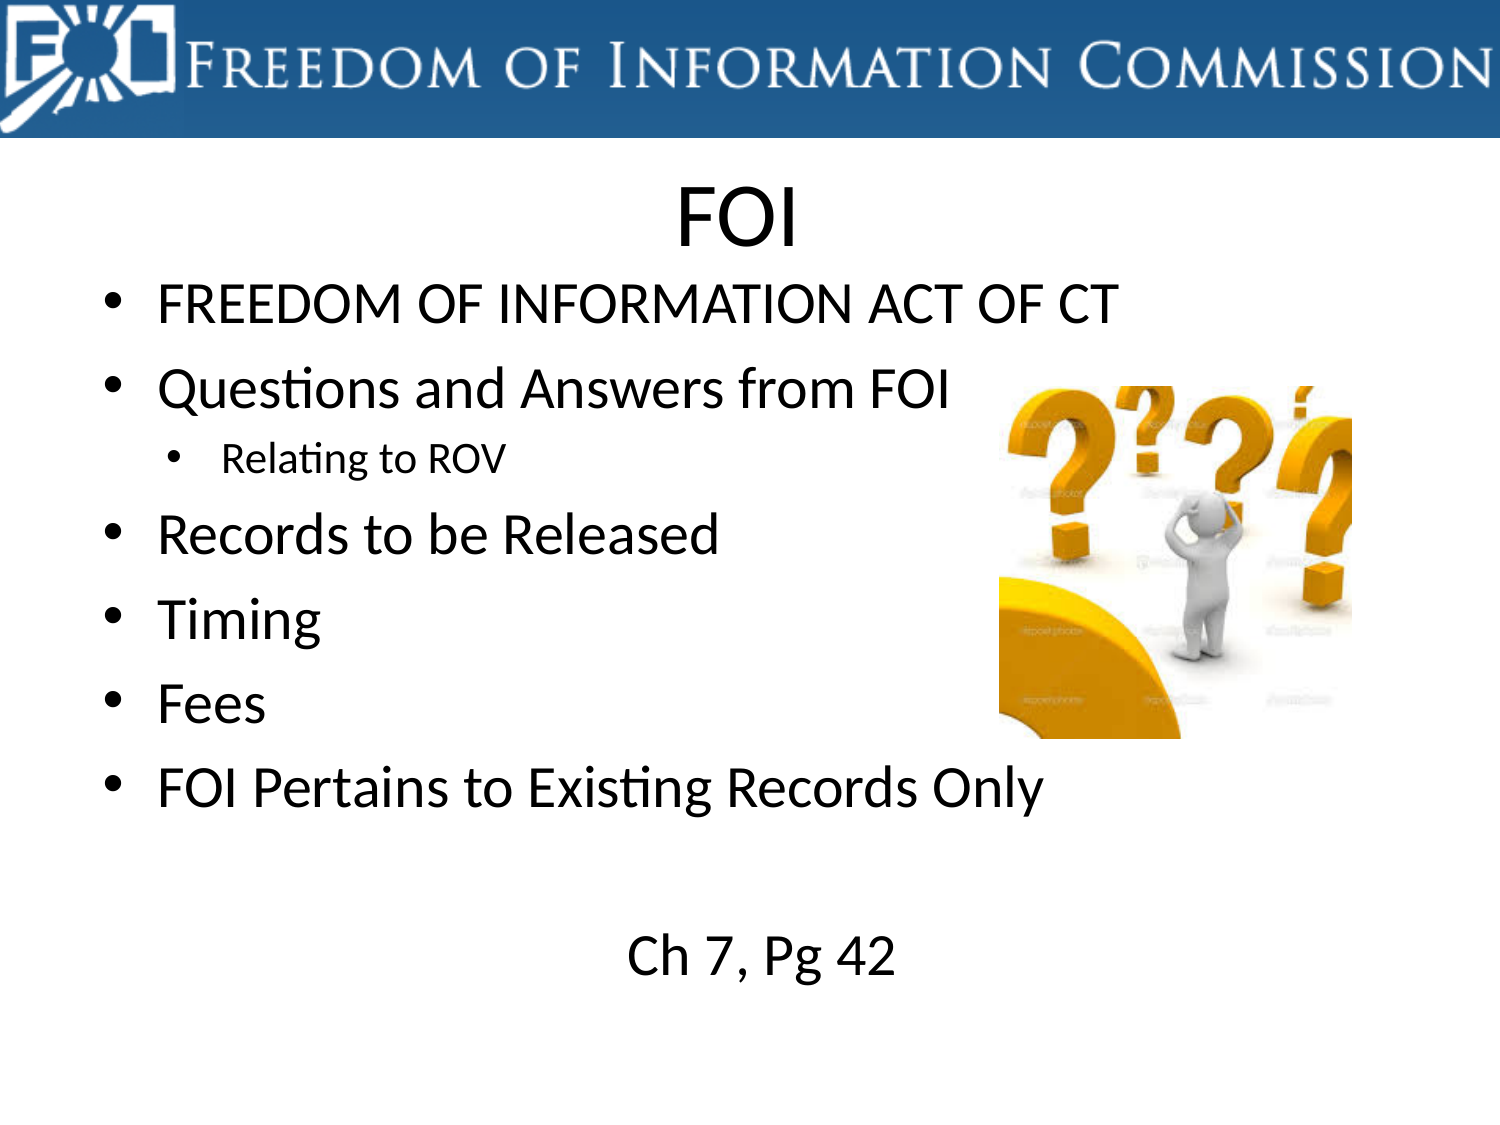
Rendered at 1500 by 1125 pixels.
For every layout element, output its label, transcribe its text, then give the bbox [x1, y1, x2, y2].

picture [0, 0, 1500, 139]
picture [999, 386, 1352, 739]
title FOI [62, 162, 1413, 257]
list FREEDOM OF INFORMATION ACT OF CT Questions and Answers from FOI Relating to ROV Records to be Released Timing Fees FOI Pertains to Existing Records Only Ch 7, Pg 42 [87, 256, 1438, 1000]
